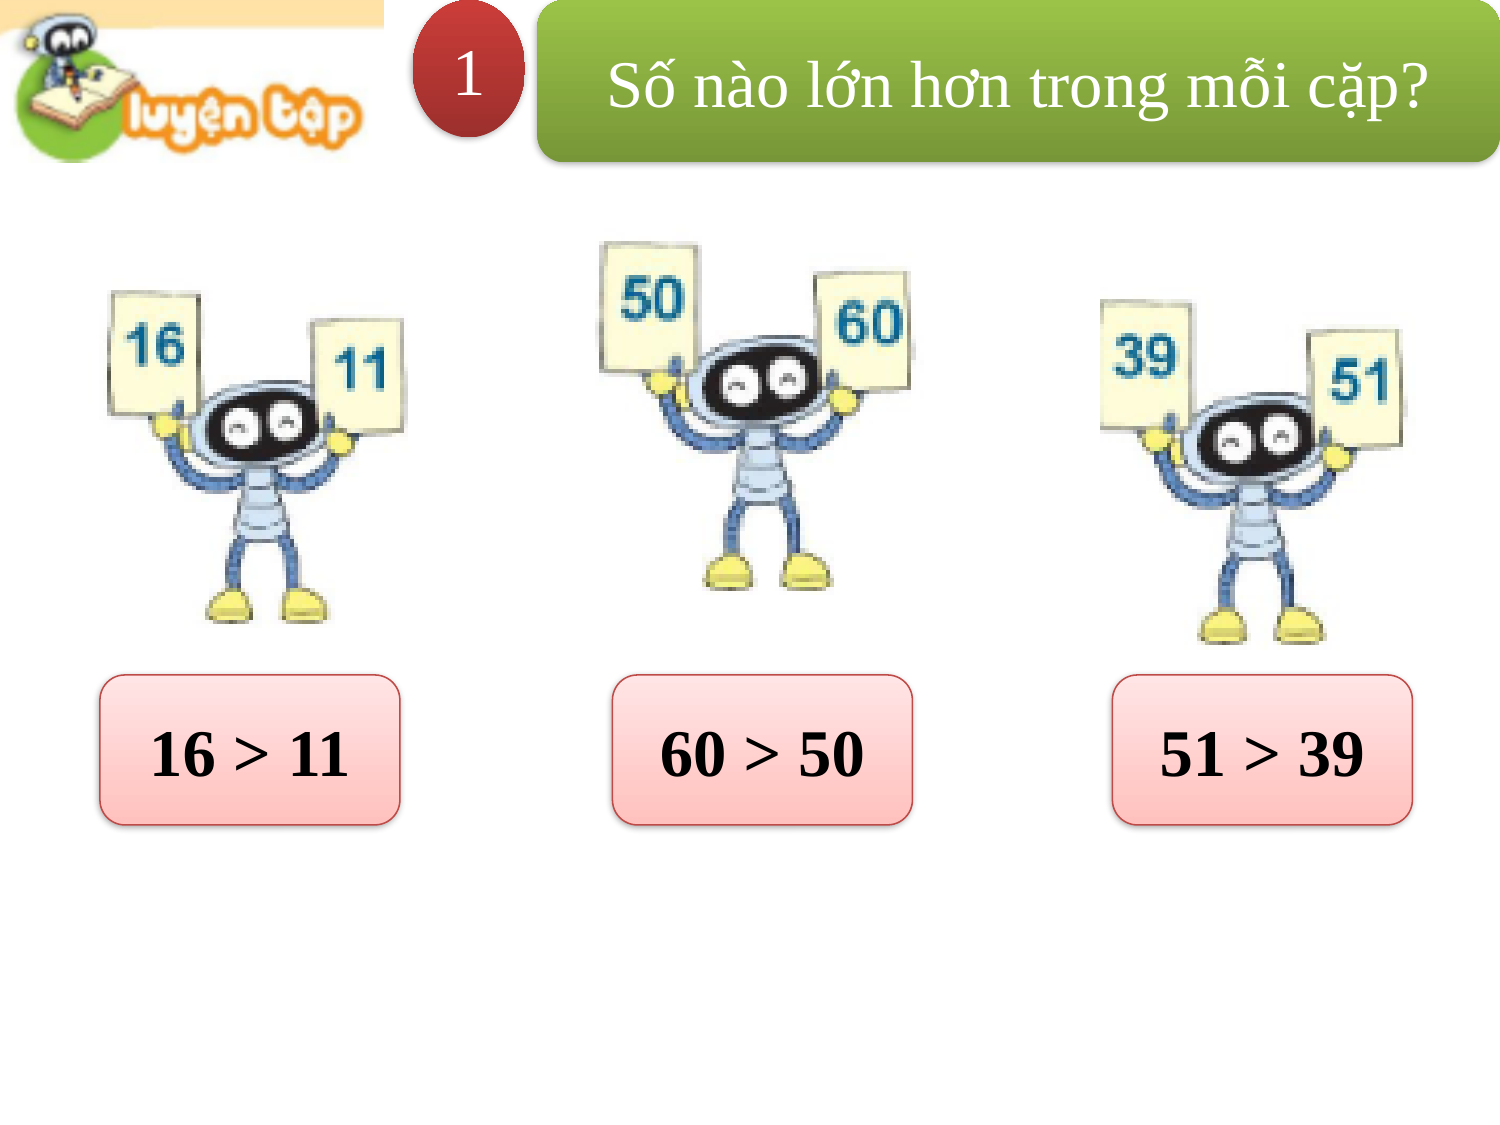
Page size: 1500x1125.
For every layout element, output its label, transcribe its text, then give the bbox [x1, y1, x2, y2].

text_box 16 > 11 [99, 674, 401, 826]
text_box 60 > 50 [611, 674, 914, 826]
text_box 1 [412, 0, 526, 138]
picture [87, 274, 426, 638]
picture [0, 0, 384, 163]
text_box Số nào lớn hơn trong mỗi cặp? [537, 0, 1500, 163]
picture [587, 224, 929, 601]
text_box 51 > 39 [1111, 674, 1414, 826]
picture [1099, 287, 1425, 651]
